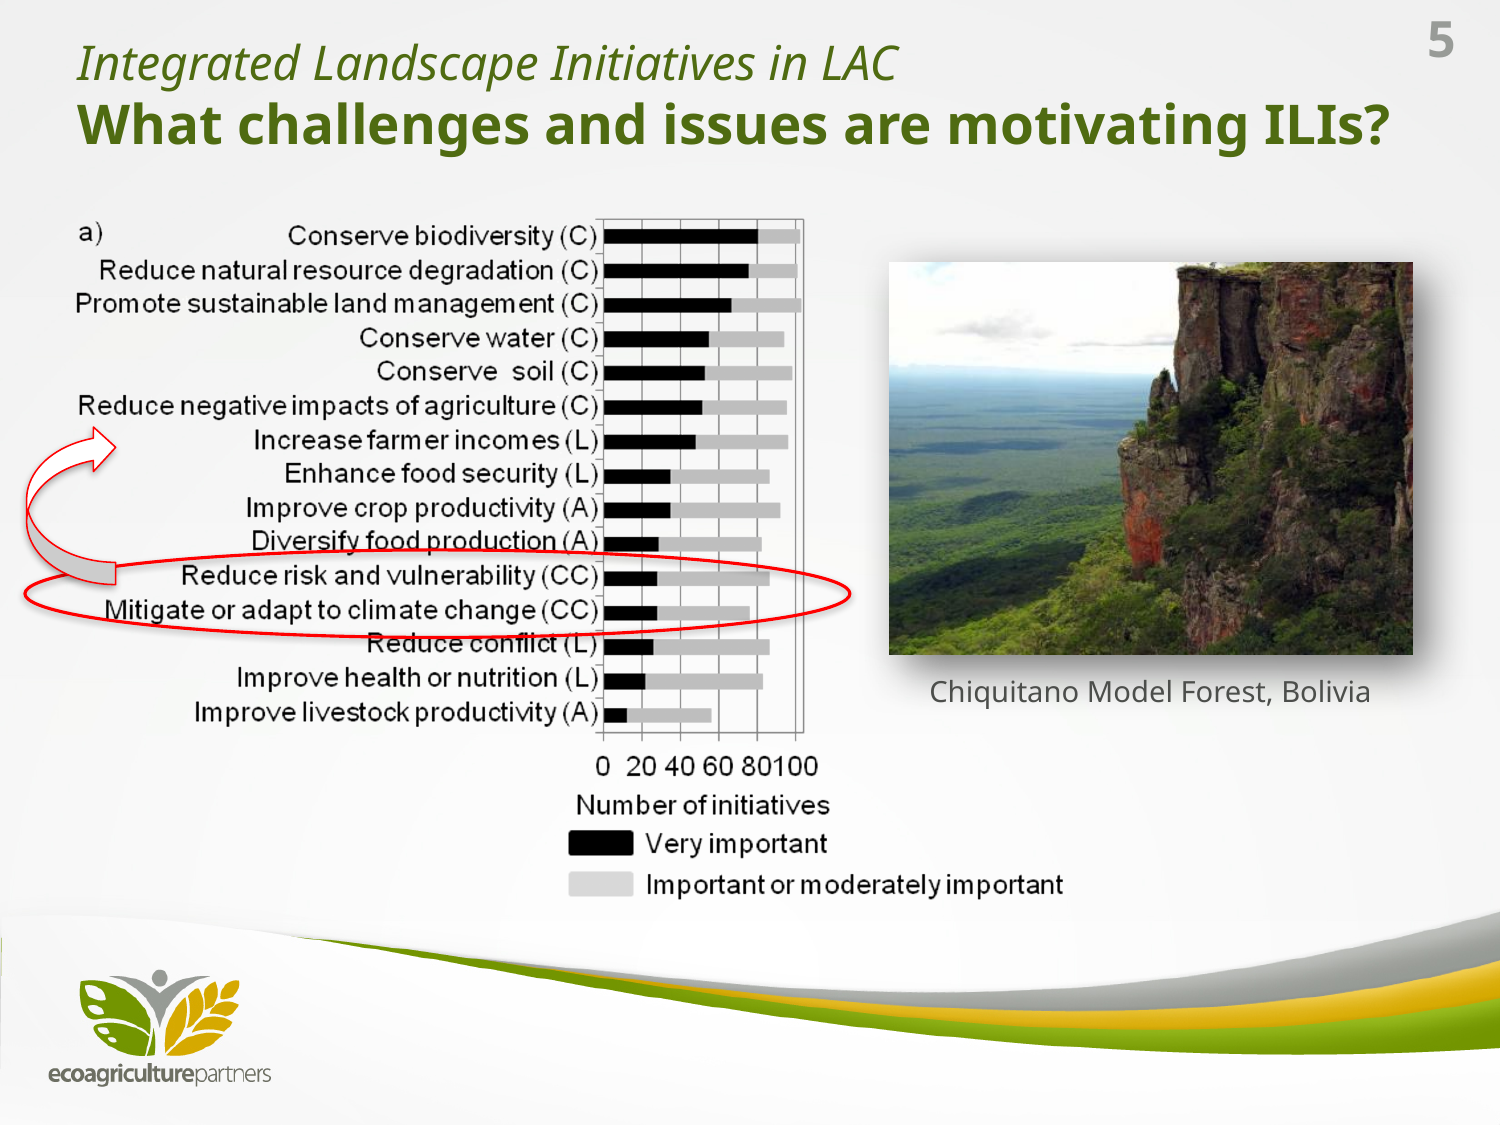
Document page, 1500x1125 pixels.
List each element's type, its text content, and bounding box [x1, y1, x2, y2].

picture [0, 0, 1500, 1125]
text_box [827, 578, 851, 609]
title Integrated Landscape Initiatives in LAC What challenges and issues are motivating ILIs? [62, 24, 1413, 180]
text_box [25, 452, 55, 569]
text_box 5 [1412, 0, 1500, 75]
text_box [24, 577, 55, 611]
text_box Chiquitano Model Forest, Bolivia [913, 665, 1389, 716]
